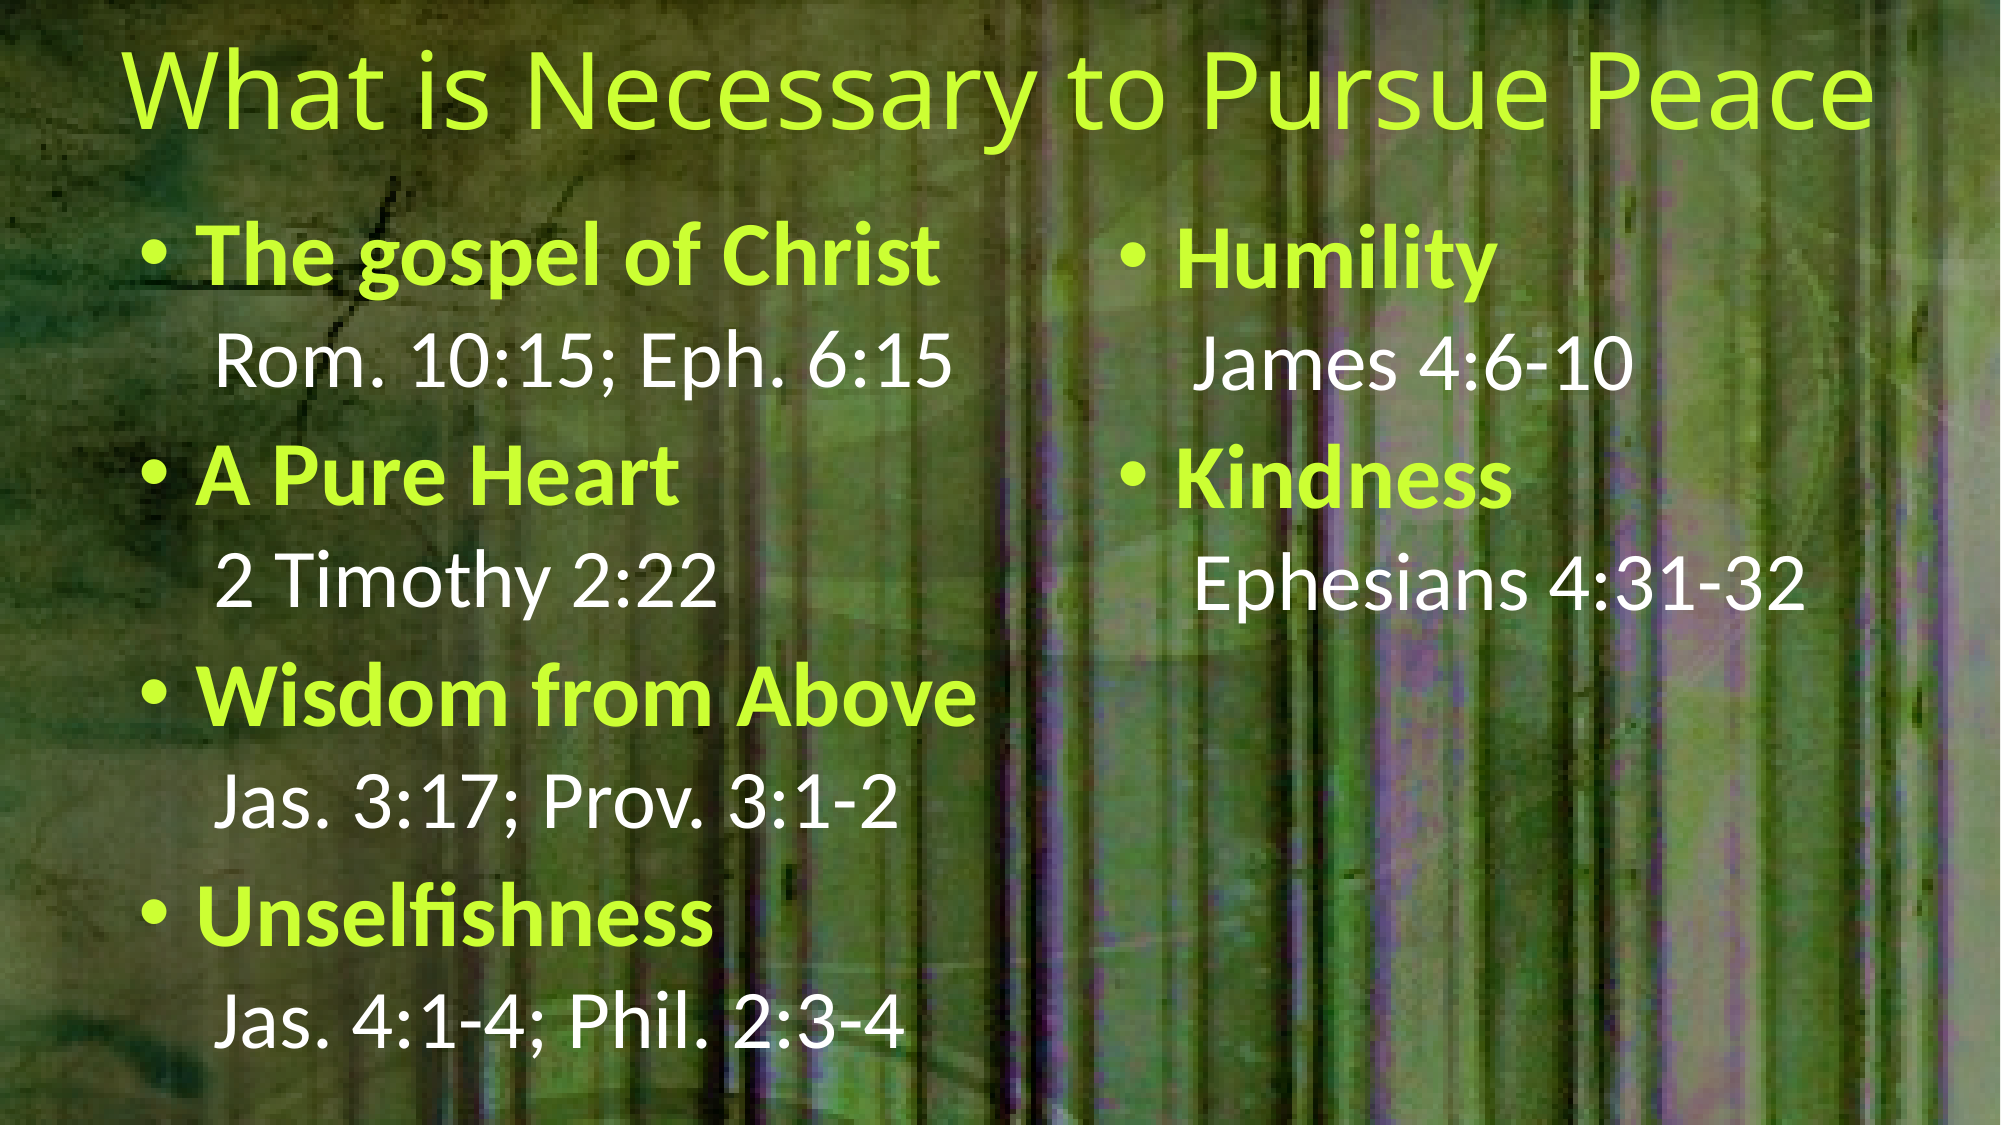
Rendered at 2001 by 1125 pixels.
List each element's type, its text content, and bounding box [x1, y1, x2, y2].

title What is Necessary to Pursue Peace [55, 0, 1945, 204]
picture [0, 0, 2001, 1125]
list The gospel of Christ Rom. 10:15; Eph. 6:15 A Pure Heart 2 Timothy 2:22 Wisdom from Above Jas. 3:17; Prov. 3:1-2 Unselfishness Jas. 4:1-4; Phil. 2:3-4 [123, 198, 1021, 1108]
list Humility James 4:6-10 Kindness Ephesians 4:31-32 [1102, 201, 1910, 1111]
